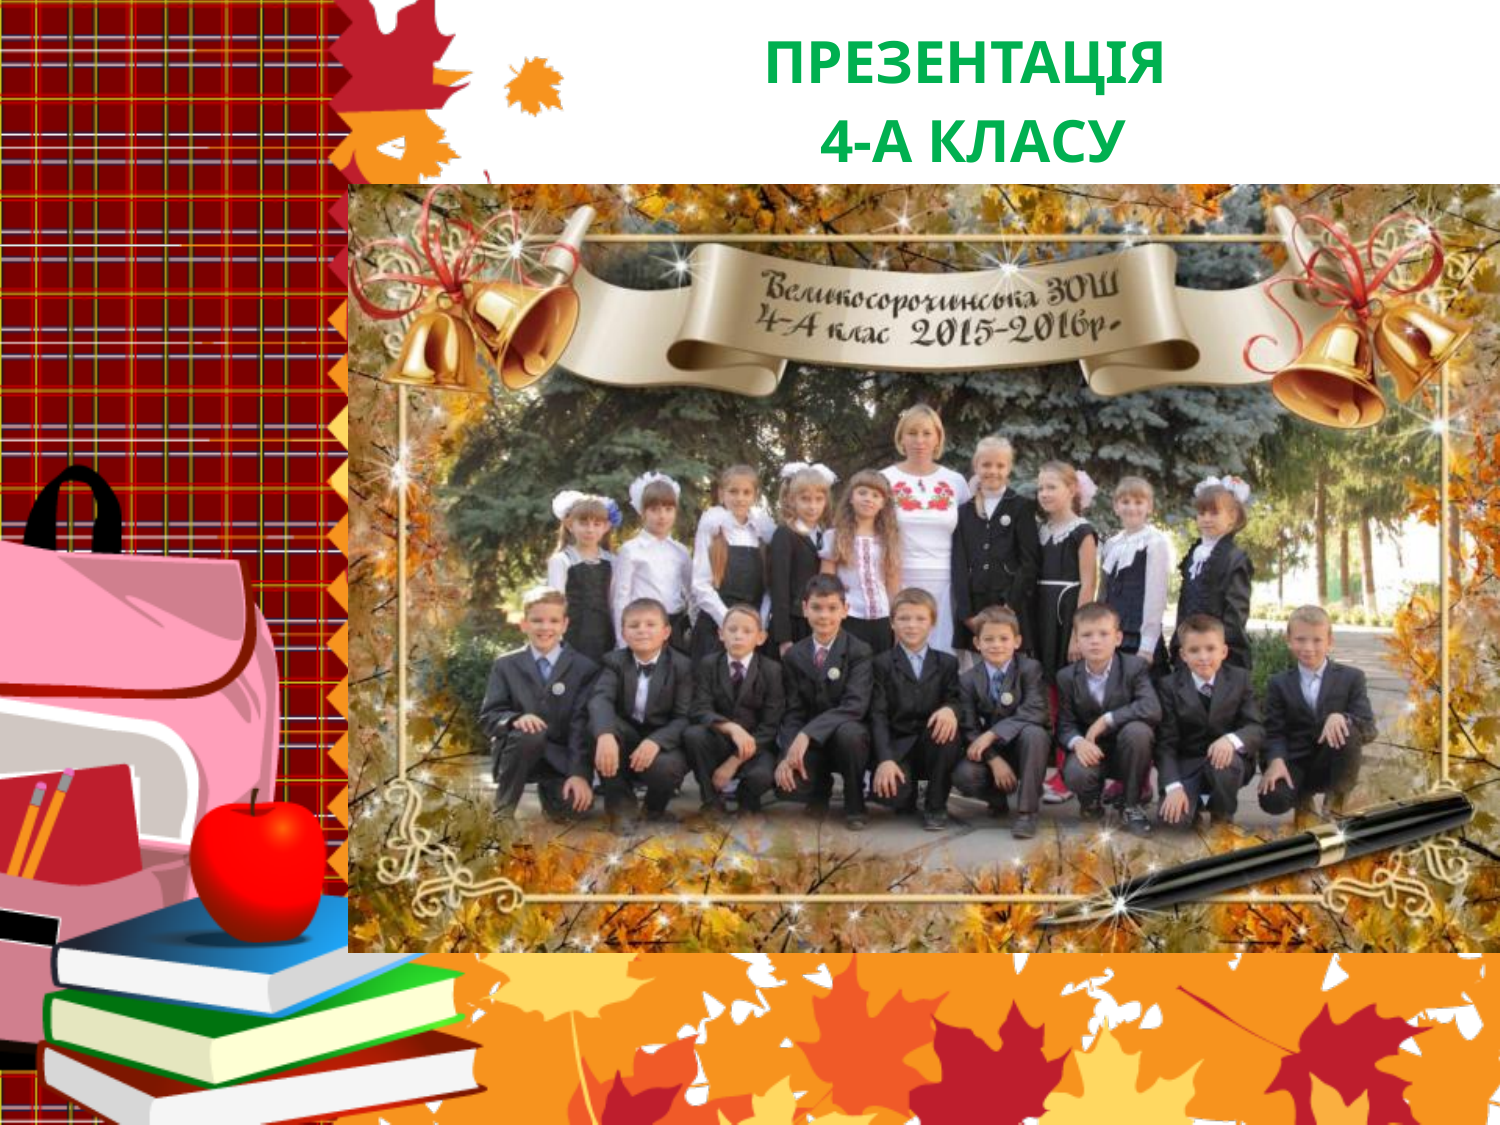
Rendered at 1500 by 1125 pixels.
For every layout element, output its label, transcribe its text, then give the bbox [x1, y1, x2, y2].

picture [0, 0, 1500, 1125]
title ПРЕЗЕНТАЦІЯ 4-А КЛАСУ [513, 0, 1433, 182]
